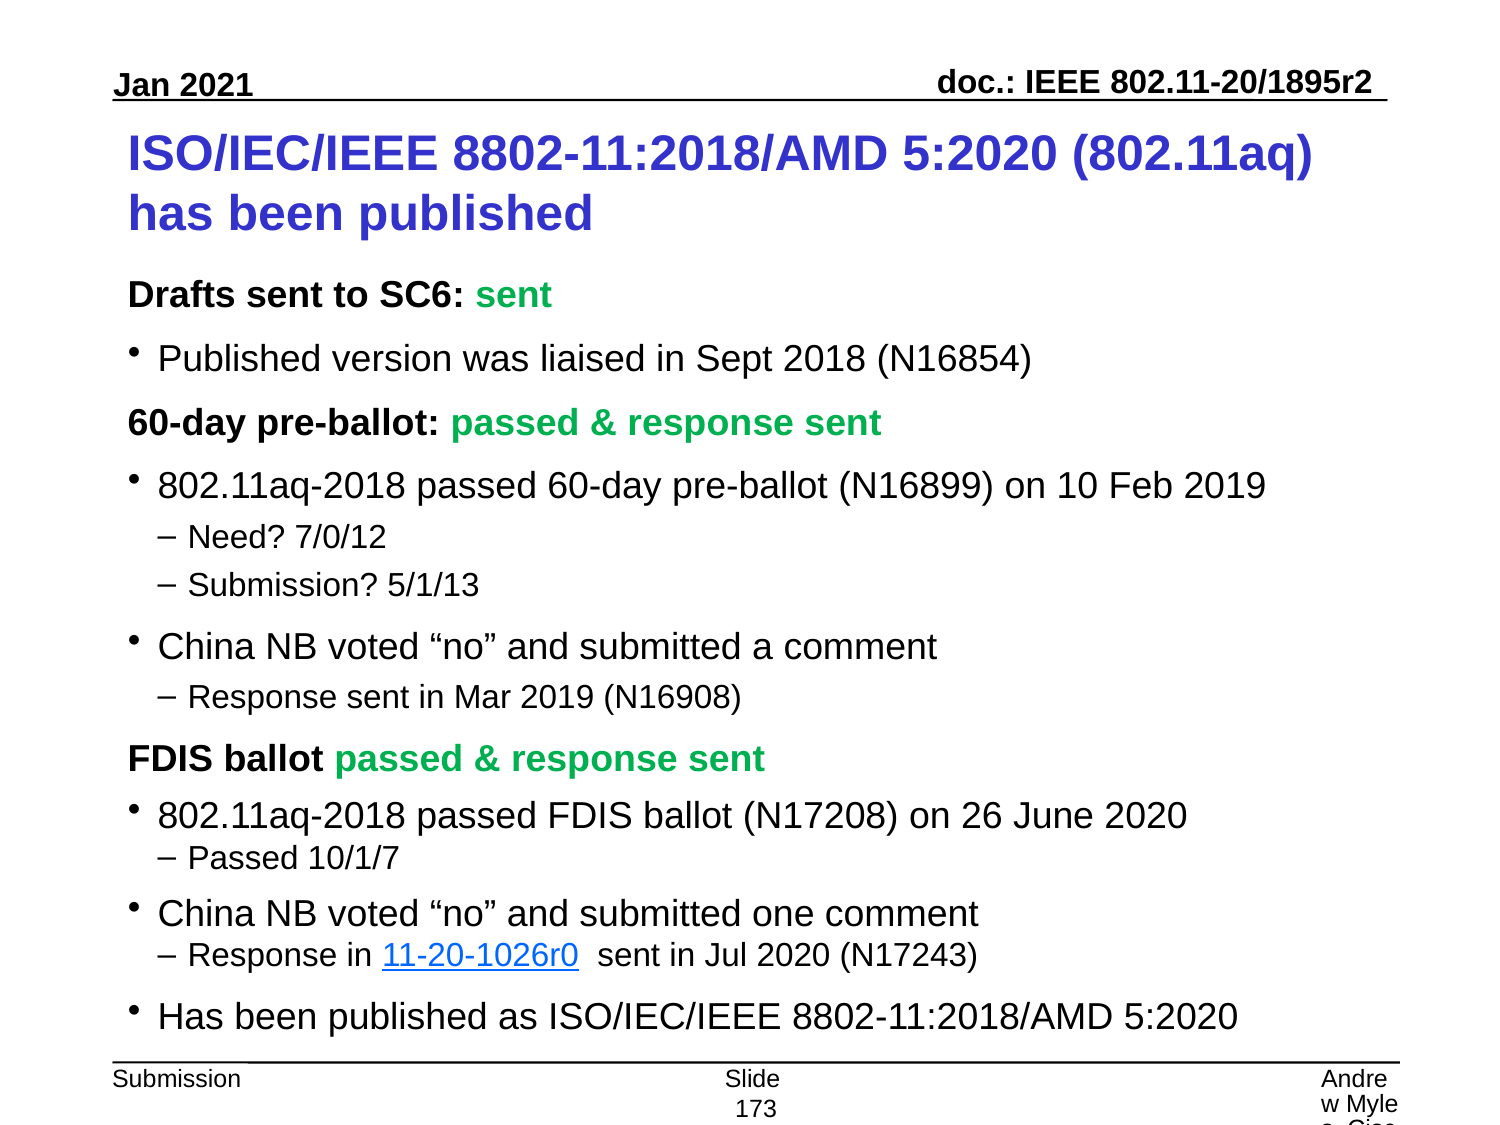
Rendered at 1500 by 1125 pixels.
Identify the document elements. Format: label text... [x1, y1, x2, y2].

slide_number Slide 173 [709, 1061, 803, 1093]
list Drafts sent to SC6: sent Published version was liaised in Sept 2018 (N16854) 60-day pre-ballot: passed & response sent 802.11aq-2018 passed 60-day pre-ballot (N16899) on 10 Feb 2019 Need? 7/0/12 Submission? 5/1/13 China NB voted “no” and submitted a comment Response sent in Mar 2019 (N16908) FDIS ballot passed & response sent 802.11aq-2018 passed FDIS ballot (N17208) on 26 June 2020 Passed 10/1/7 China NB voted “no” and submitted one comment Response in 11-20-1026r0 sent in Jul 2020 (N17243) Has been published as ISO/IEC/IEEE 8802-11:2018/AMD 5:2020 [112, 262, 1388, 938]
title ISO/IEC/IEEE 8802-11:2018/AMD 5:2020 (802.11aq) has been published [112, 112, 1388, 262]
footer Andrew Myles, Cisco [1320, 1061, 1402, 1093]
